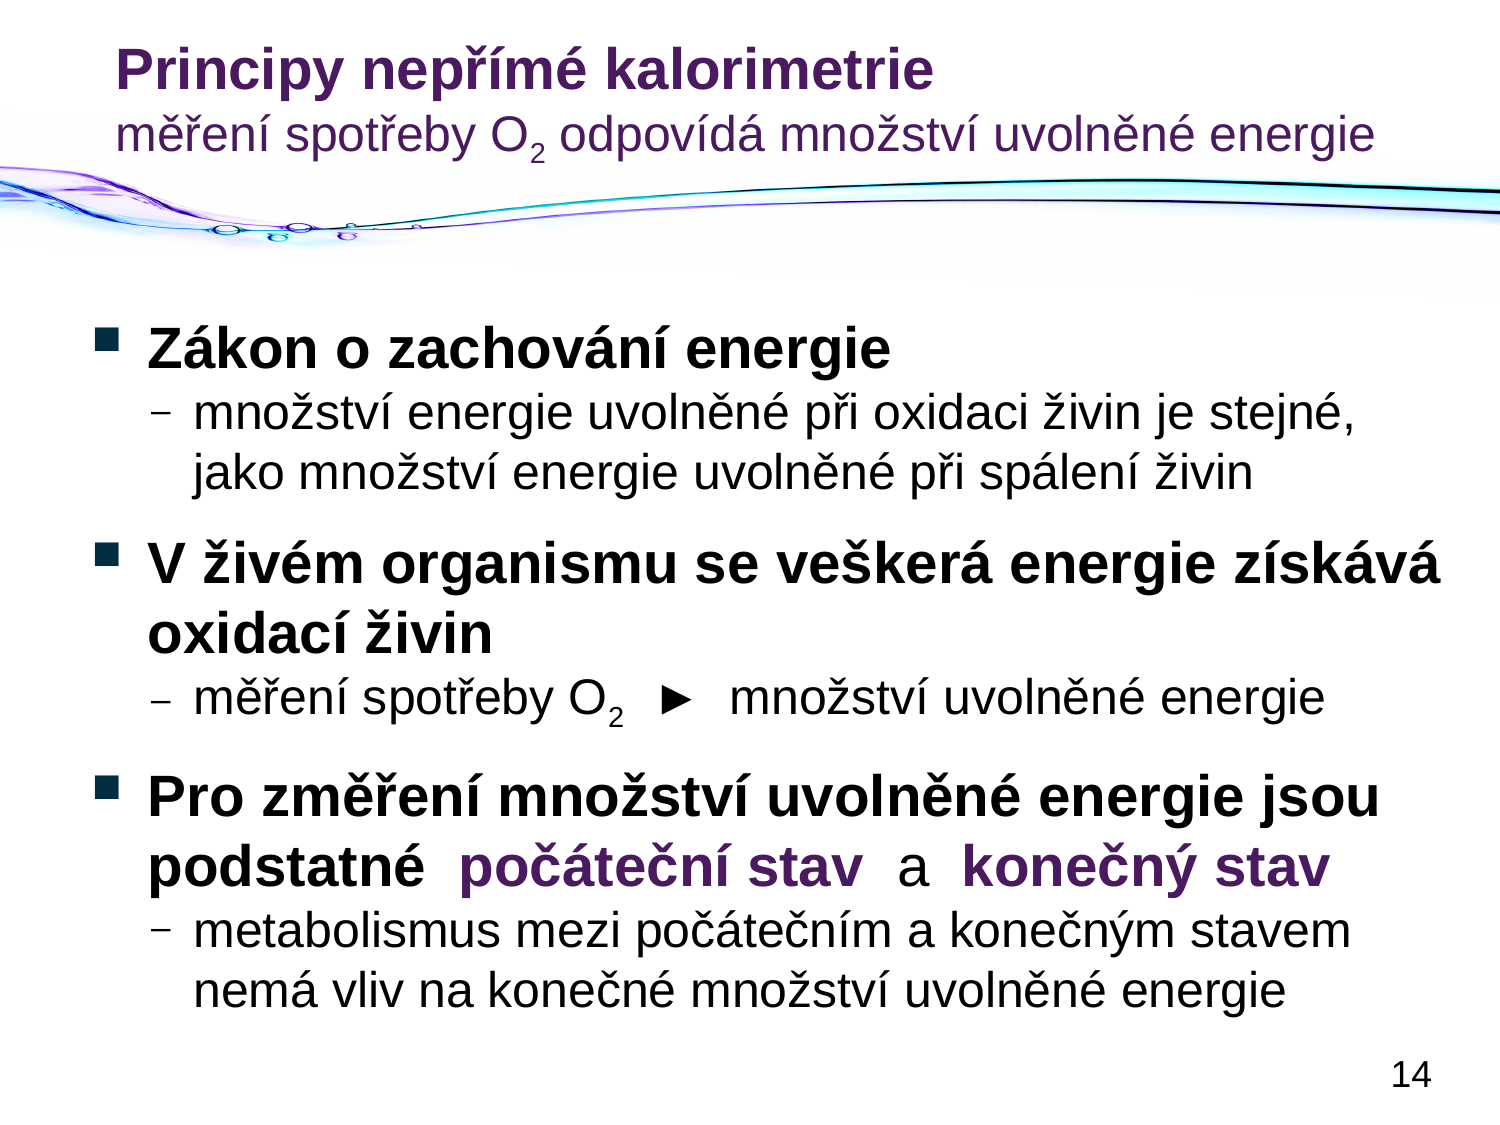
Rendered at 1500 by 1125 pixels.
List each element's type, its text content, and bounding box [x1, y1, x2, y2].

slide_number 14 [1096, 1042, 1447, 1103]
title Principy nepřímé kalorimetrie měření spotřeby O2 odpovídá množství uvolněné energie [100, 19, 1447, 178]
picture [0, 112, 1500, 299]
list Zákon o zachování energie množství energie uvolněné při oxidaci živin je stejné, jako množství energie uvolněné při spálení živin V živém organismu se veškerá energie získává oxidací živin měření spotřeby O2 ► množství uvolněné energie Pro změření množství uvolněné energie jsou podstatné počáteční stav a konečný stav metabolismus mezi počátečním a konečným stavem nemá vliv na konečné množství uvolněné energie [76, 302, 1459, 1059]
